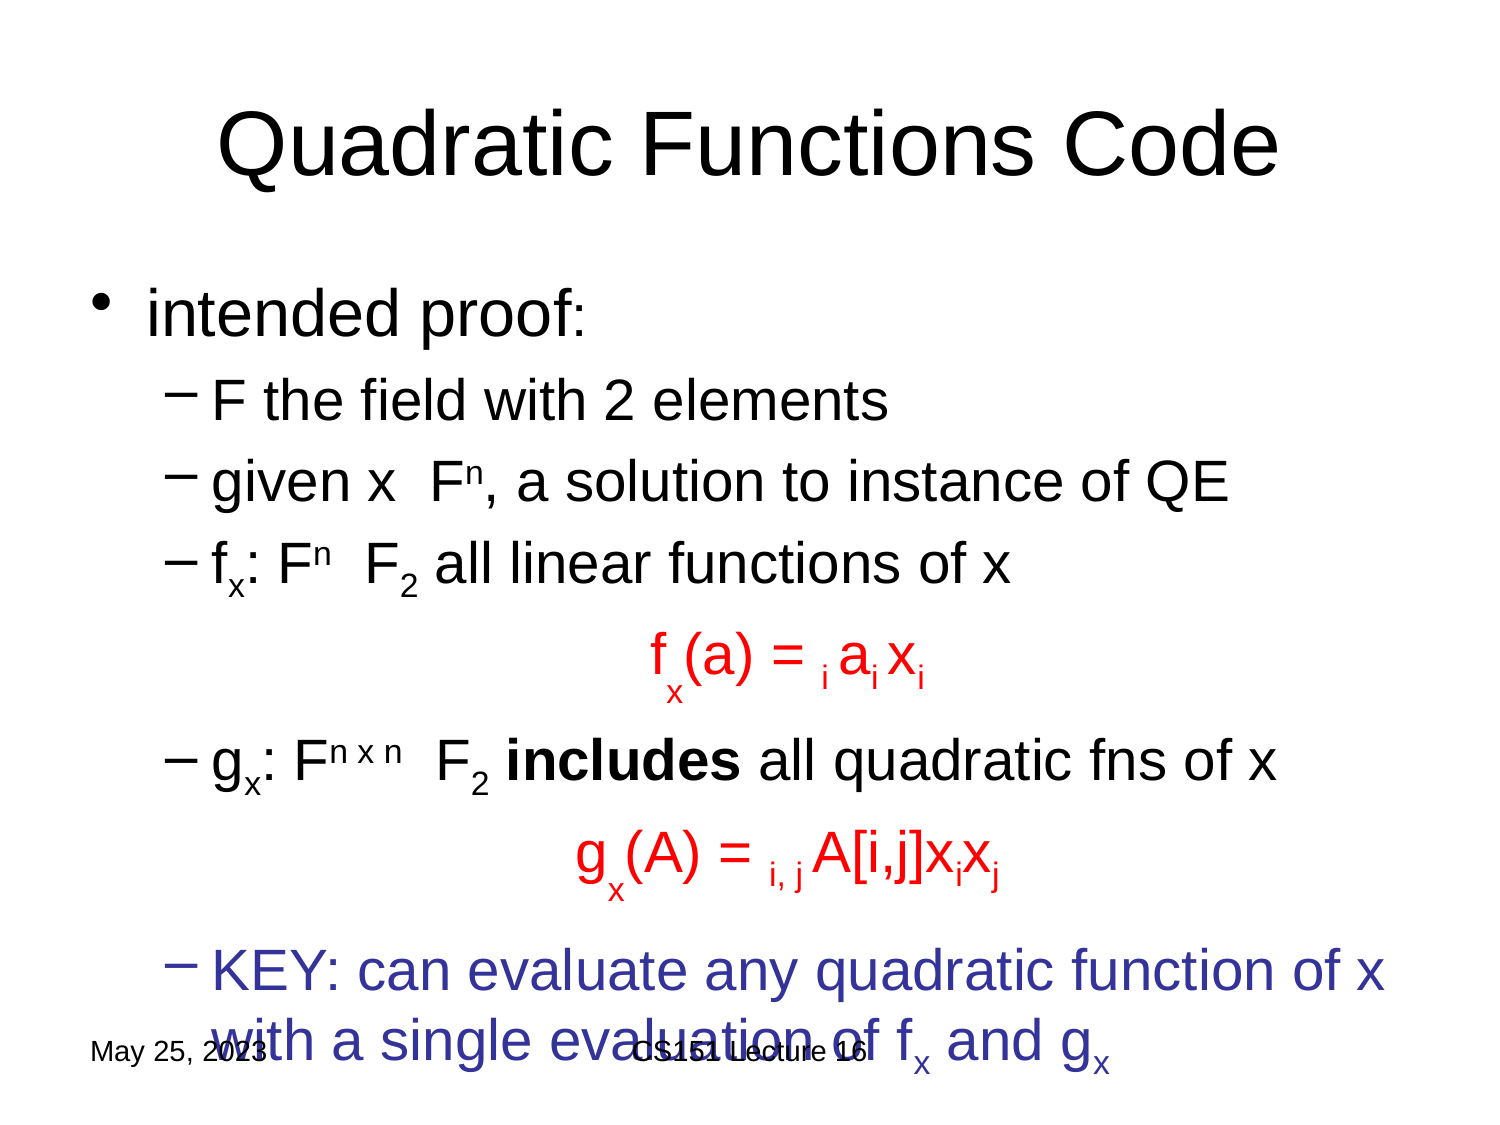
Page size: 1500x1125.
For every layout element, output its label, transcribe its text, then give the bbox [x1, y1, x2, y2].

footer CS151 Lecture 16 [512, 1024, 988, 1103]
title Quadratic Functions Code [75, 45, 1425, 233]
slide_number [74, 1024, 426, 1103]
